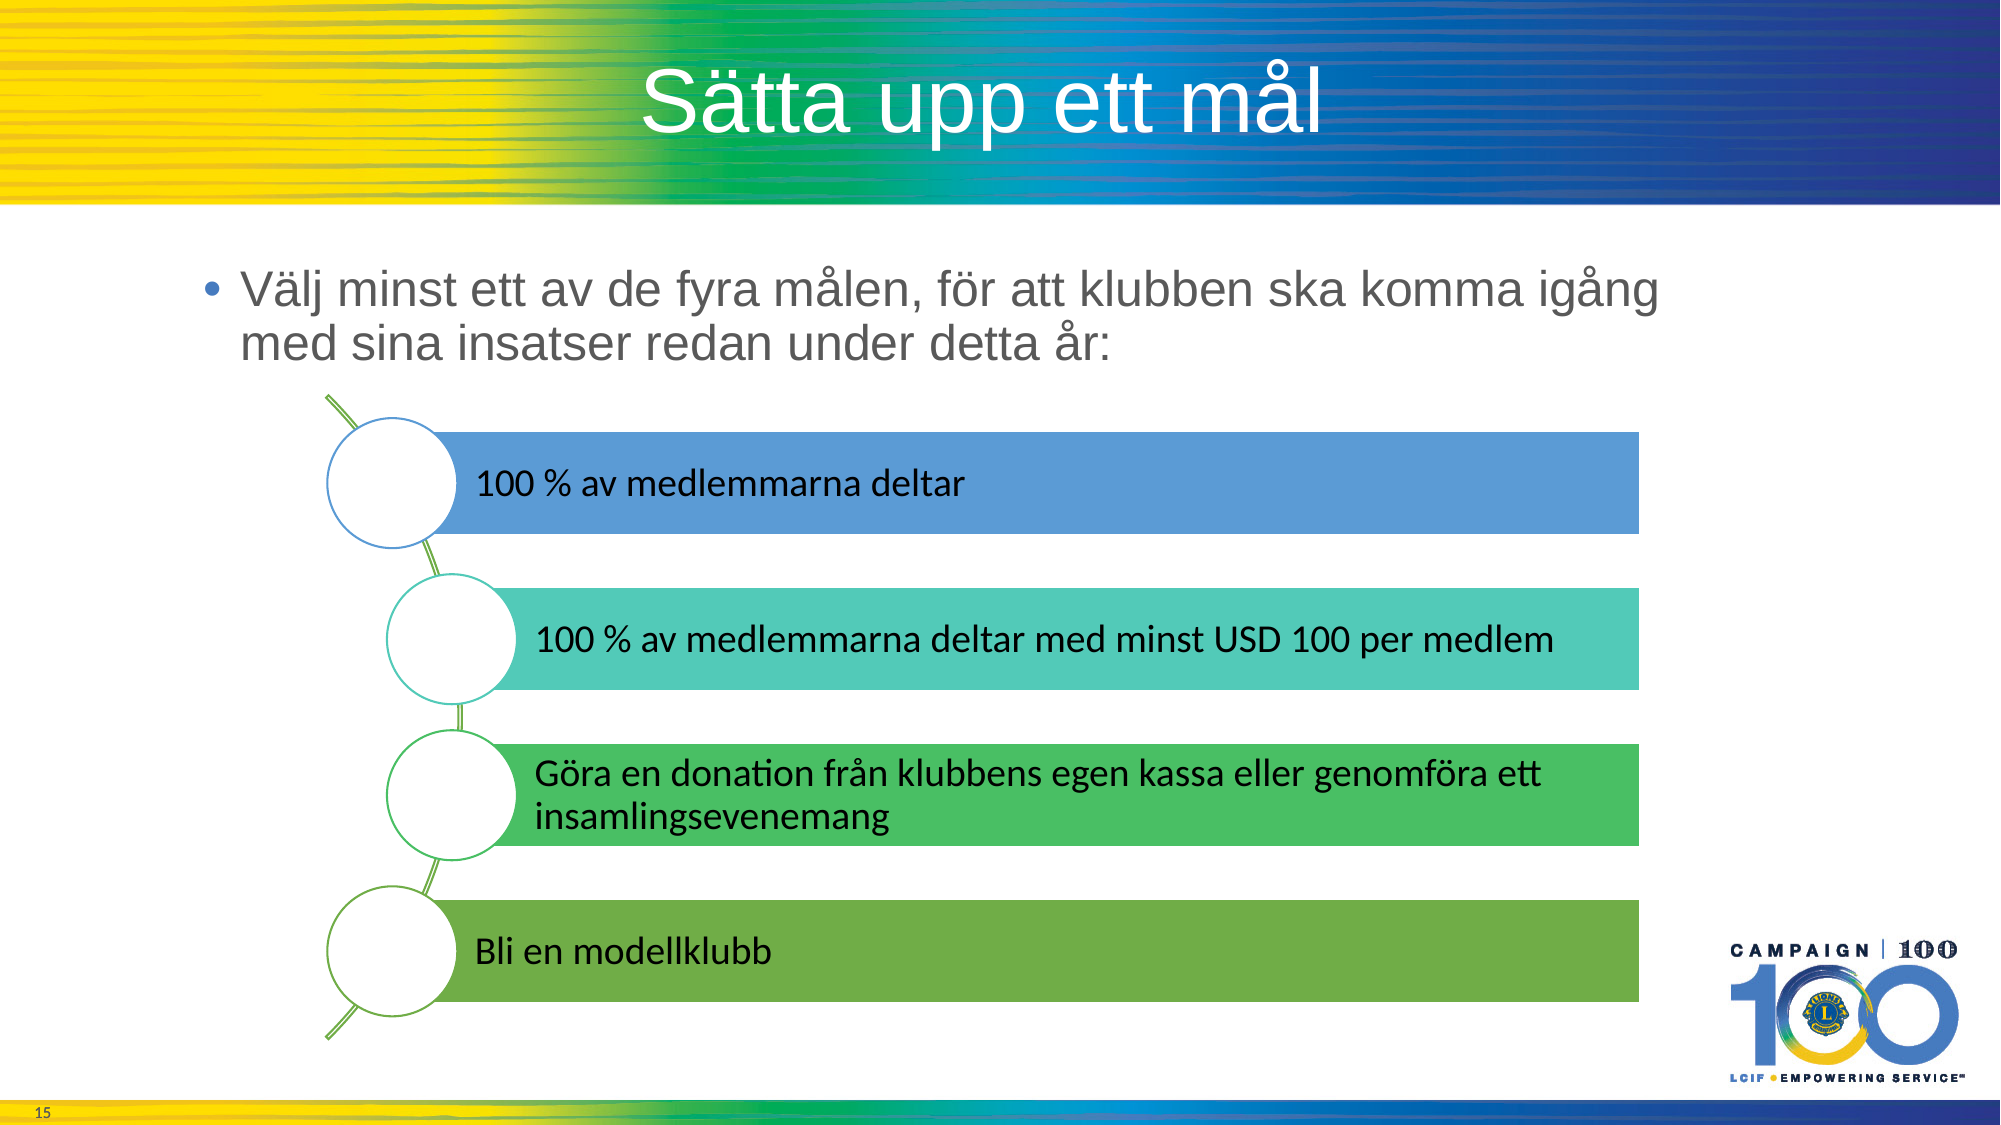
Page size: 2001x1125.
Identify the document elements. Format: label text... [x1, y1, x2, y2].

picture [0, 0, 2000, 1125]
title Sätta upp ett mål [27, 46, 1938, 161]
list Välj minst ett av de fyra målen, för att klubben ska komma igång med sina insatser redan under detta år: [188, 256, 1777, 978]
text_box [315, 379, 1650, 1056]
